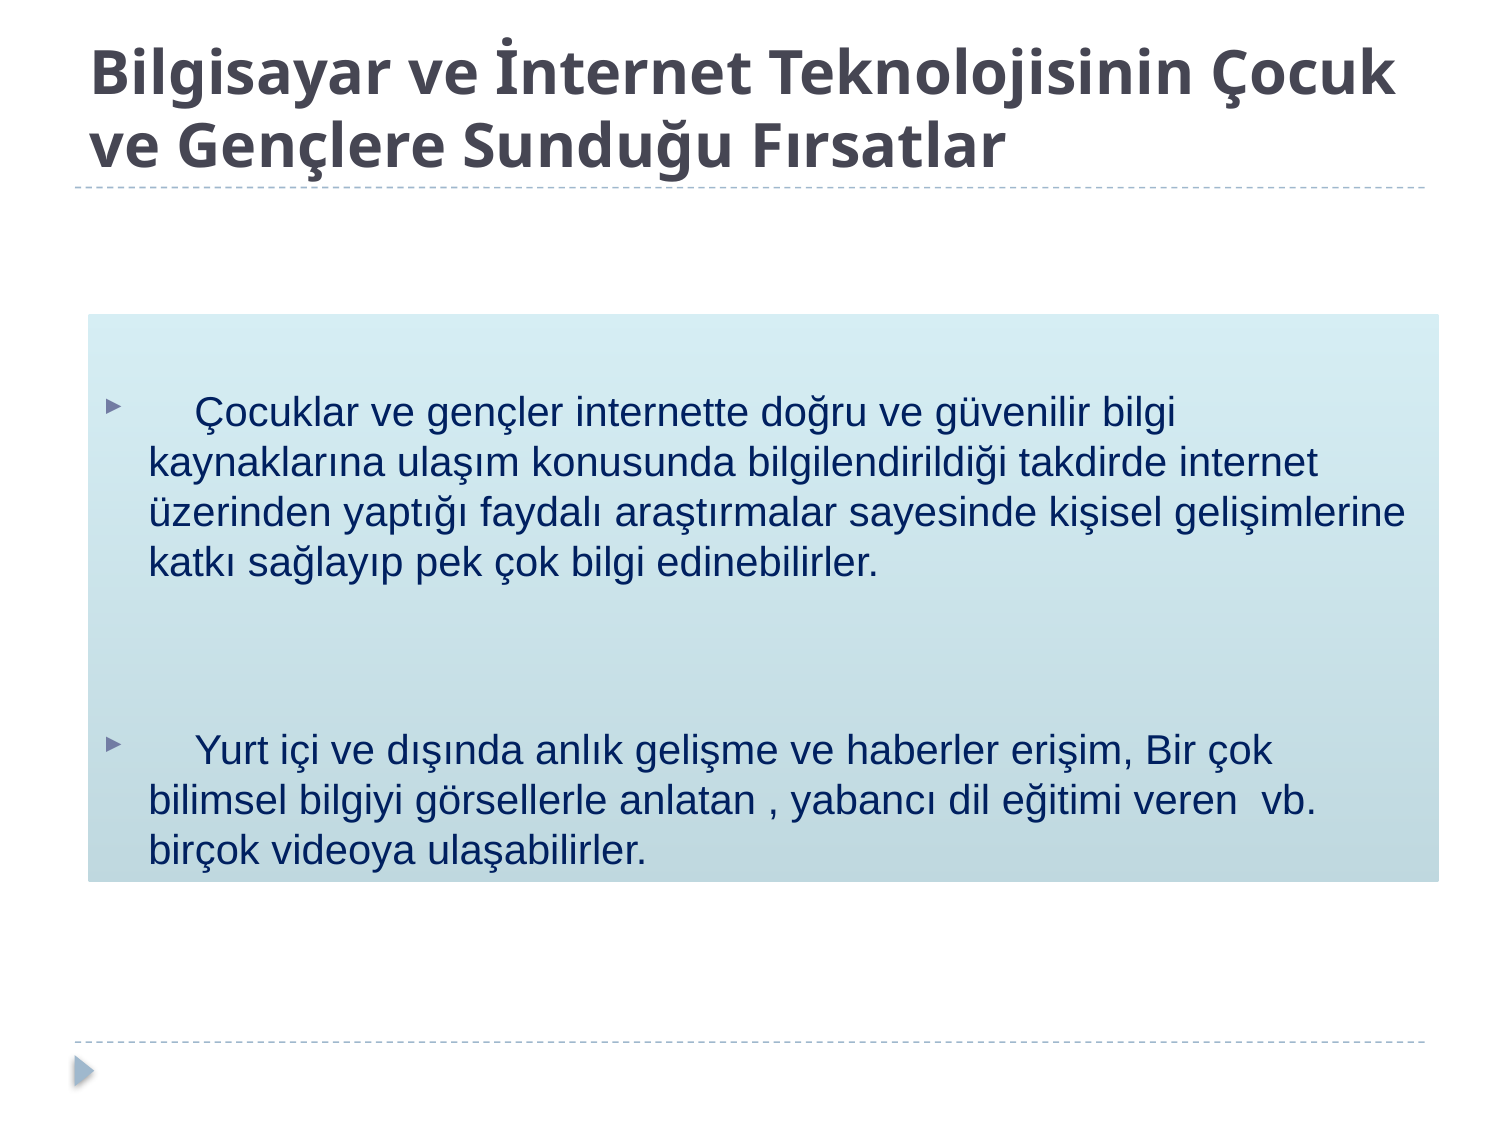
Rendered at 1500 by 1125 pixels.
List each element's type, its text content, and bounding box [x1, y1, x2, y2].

list Çocuklar ve gençler internette doğru ve güvenilir bilgi kaynaklarına ulaşım konusunda bilgilendirildiği takdirde internet üzerinden yaptığı faydalı araştırmalar sayesinde kişisel gelişimlerine katkı sağlayıp pek çok bilgi edinebilirler. Yurt içi ve dışında anlık gelişme ve haberler erişim, Bir çok bilimsel bilgiyi görsellerle anlatan , yabancı dil eğitimi veren vb. birçok videoya ulaşabilirler. [88, 314, 1439, 882]
title Bilgisayar ve İnternet Teknolojisinin Çocuk ve Gençlere Sunduğu Fırsatlar [75, 24, 1425, 188]
